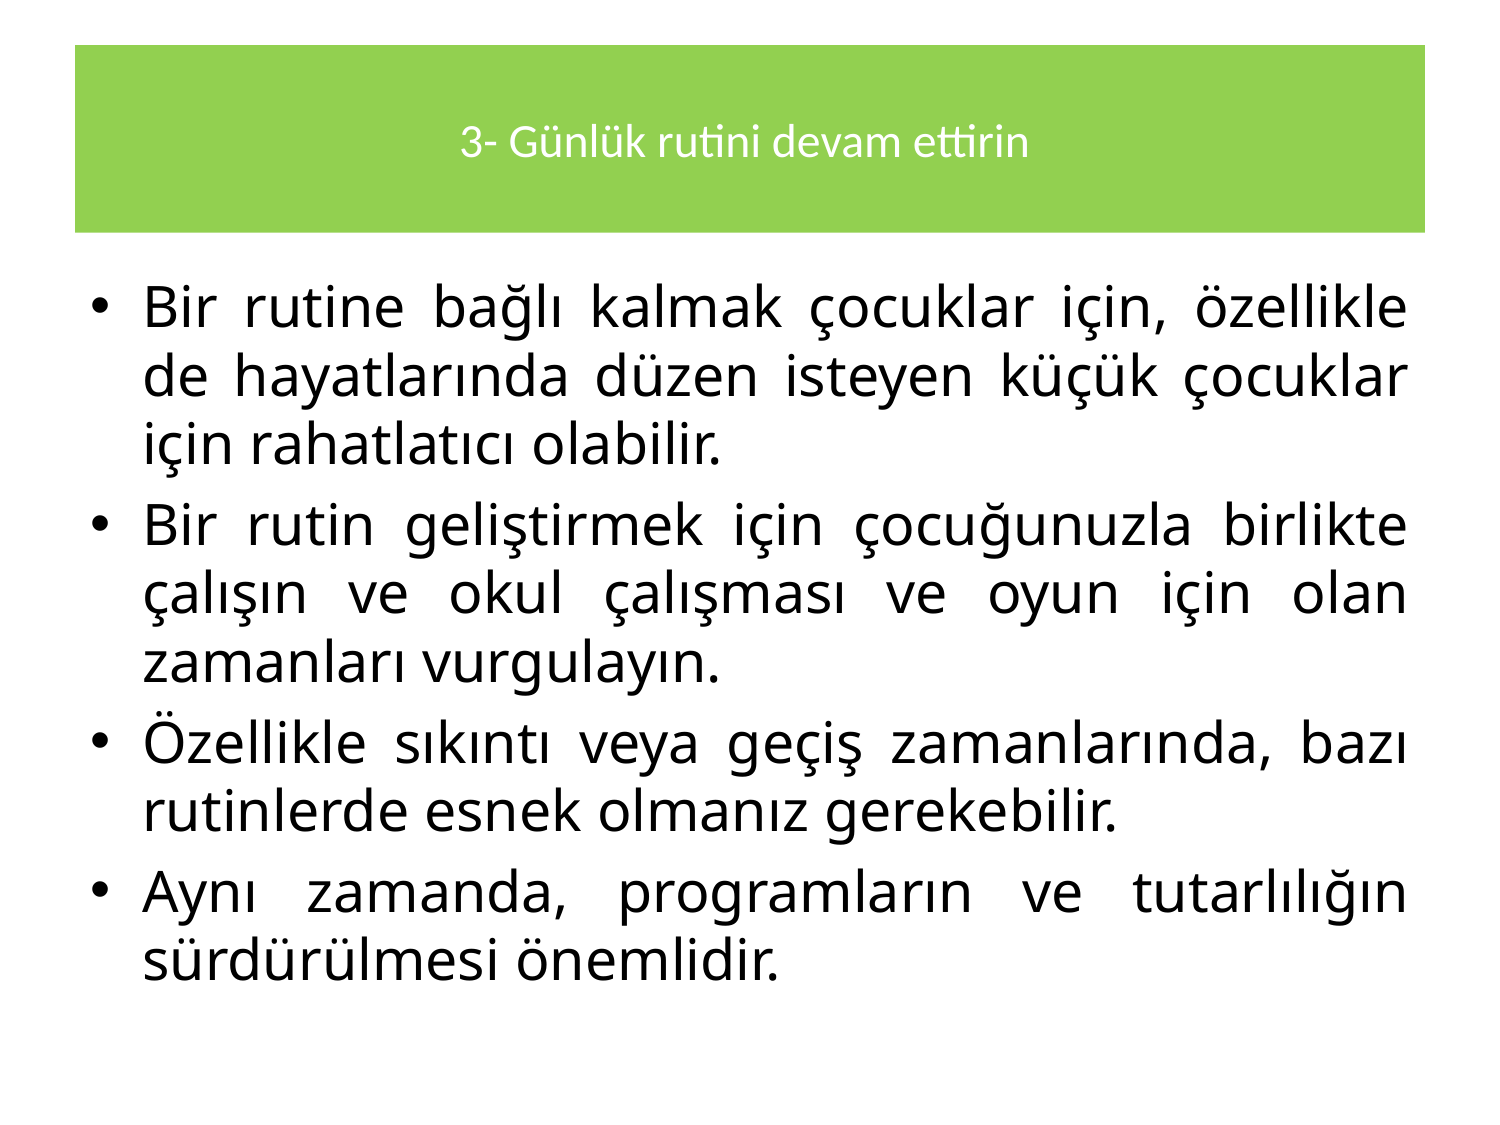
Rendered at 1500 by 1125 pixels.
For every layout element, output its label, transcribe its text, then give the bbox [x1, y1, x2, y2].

title 3- Günlük rutini devam ettirin [75, 45, 1425, 233]
list Bir rutine bağlı kalmak çocuklar için, özellikle de hayatlarında düzen isteyen küçük çocuklar için rahatlatıcı olabilir. Bir rutin geliştirmek için çocuğunuzla birlikte çalışın ve okul çalışması ve oyun için olan zamanları vurgulayın. Özellikle sıkıntı veya geçiş zamanlarında, bazı rutinlerde esnek olmanız gerekebilir. Aynı zamanda, programların ve tutarlılığın sürdürülmesi önemlidir. [75, 262, 1425, 1005]
